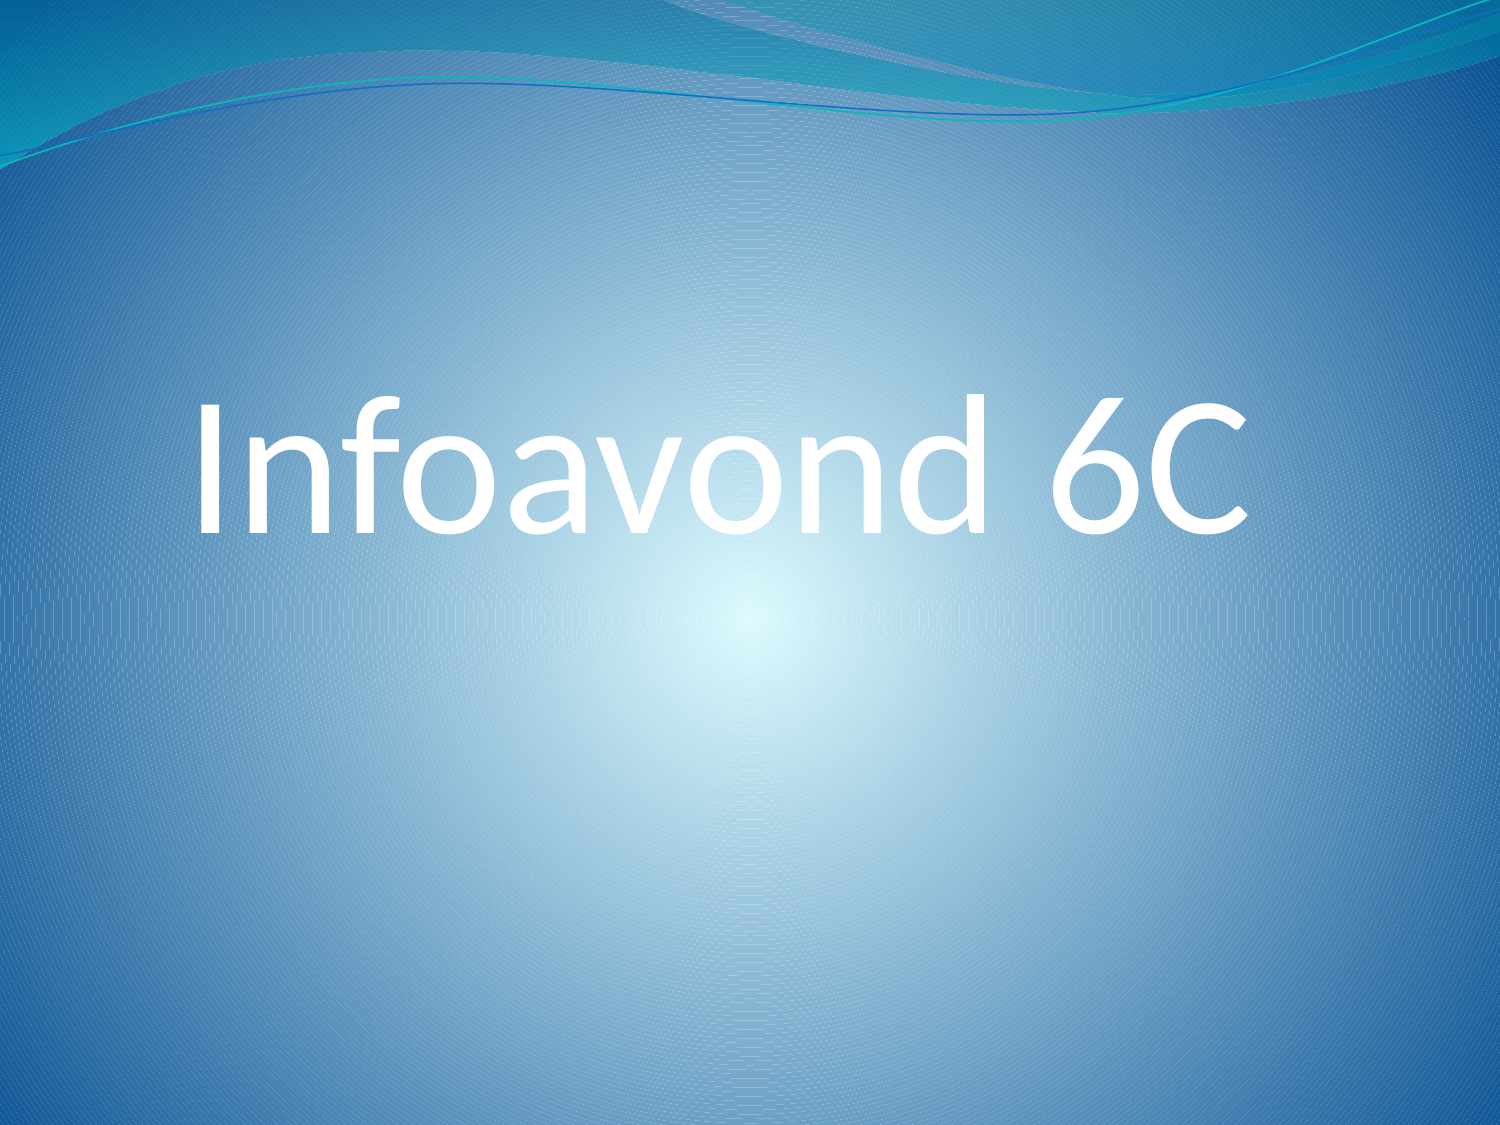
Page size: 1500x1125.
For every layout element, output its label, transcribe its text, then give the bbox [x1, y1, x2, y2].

text_box Infoavond 6C [171, 326, 1400, 581]
